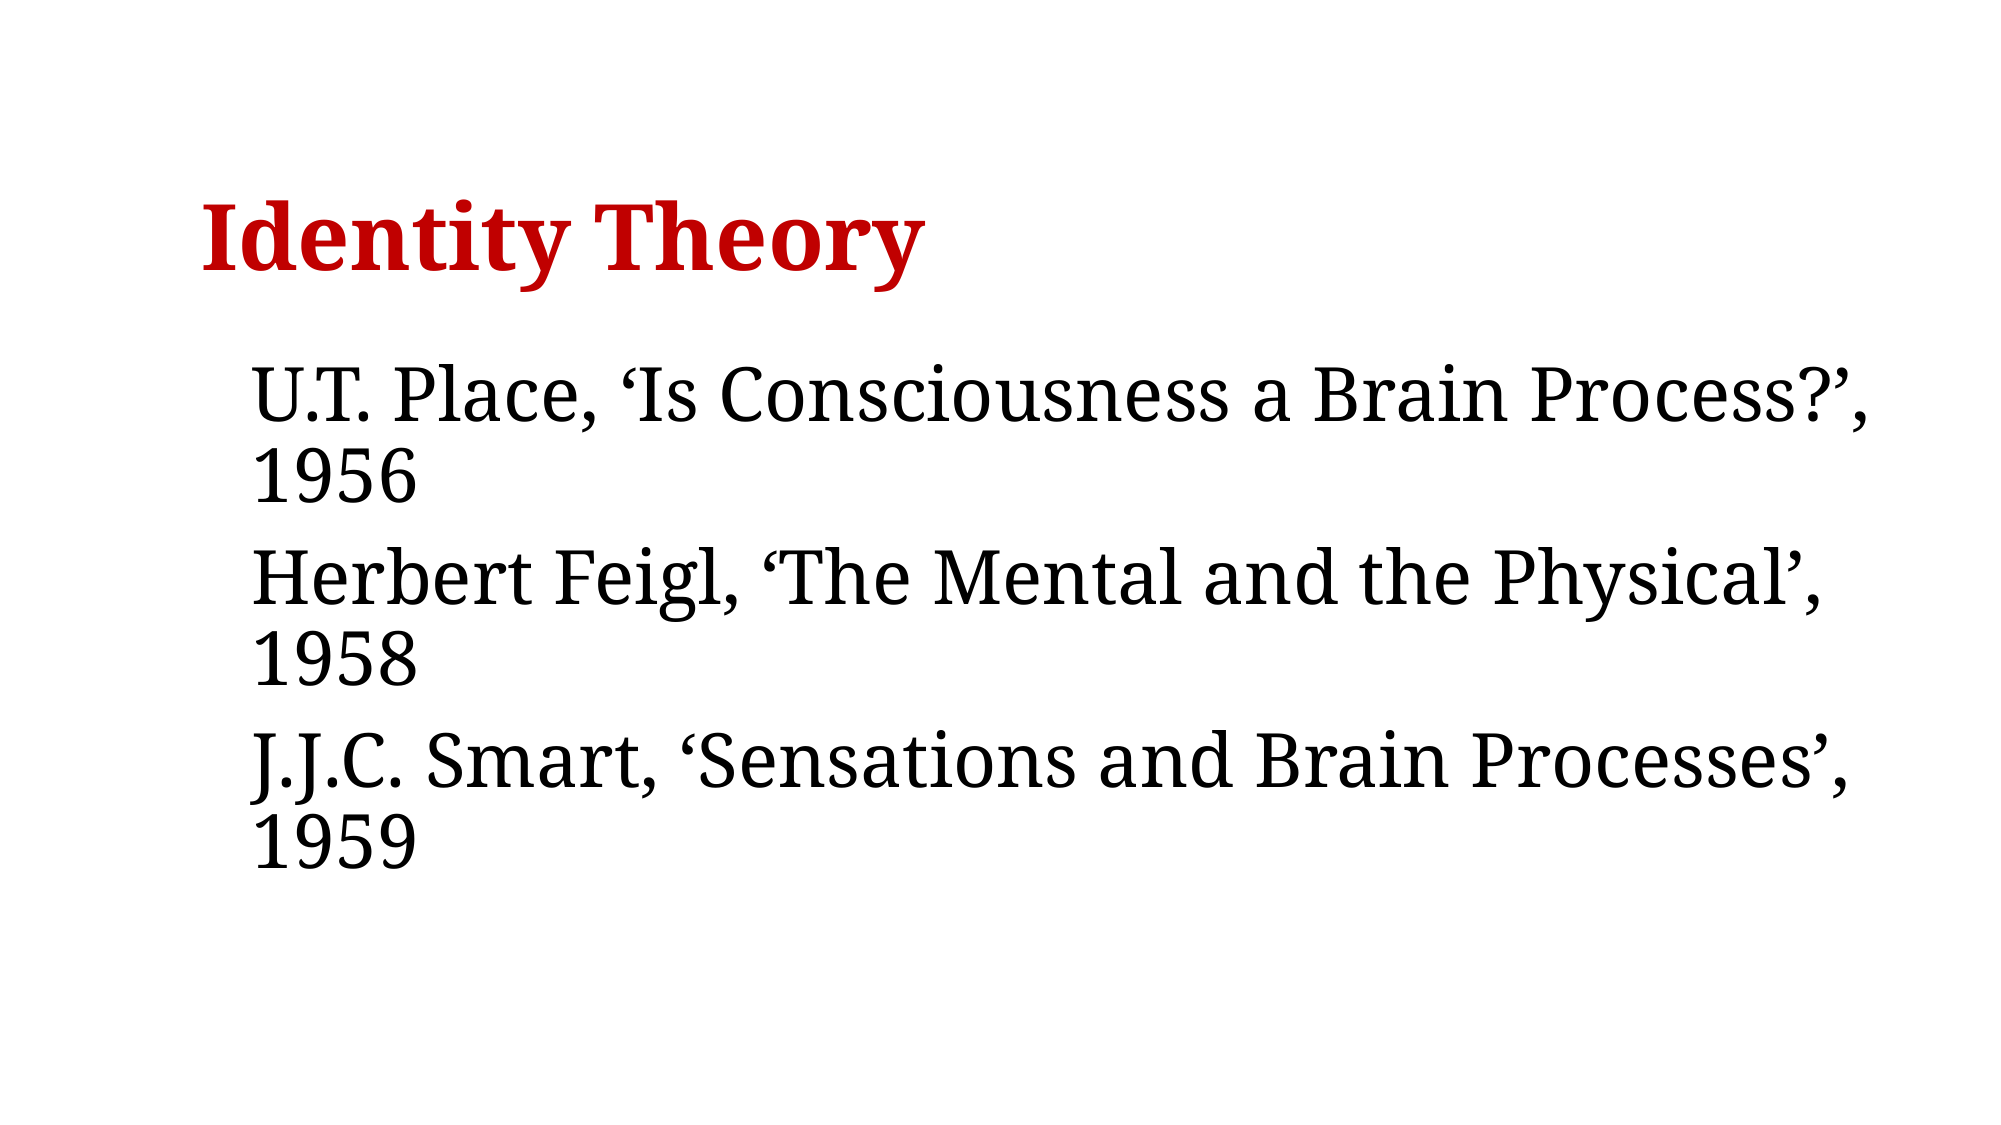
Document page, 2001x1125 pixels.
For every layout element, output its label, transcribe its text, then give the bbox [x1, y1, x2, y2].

list U.T. Place, ‘Is Consciousness a Brain Process?’, 1956 Herbert Feigl, ‘The Mental and the Physical’, 1958 J.J.C. Smart, ‘Sensations and Brain Processes’, 1959 [236, 349, 1962, 1064]
title Identity Theory [186, 132, 1912, 350]
